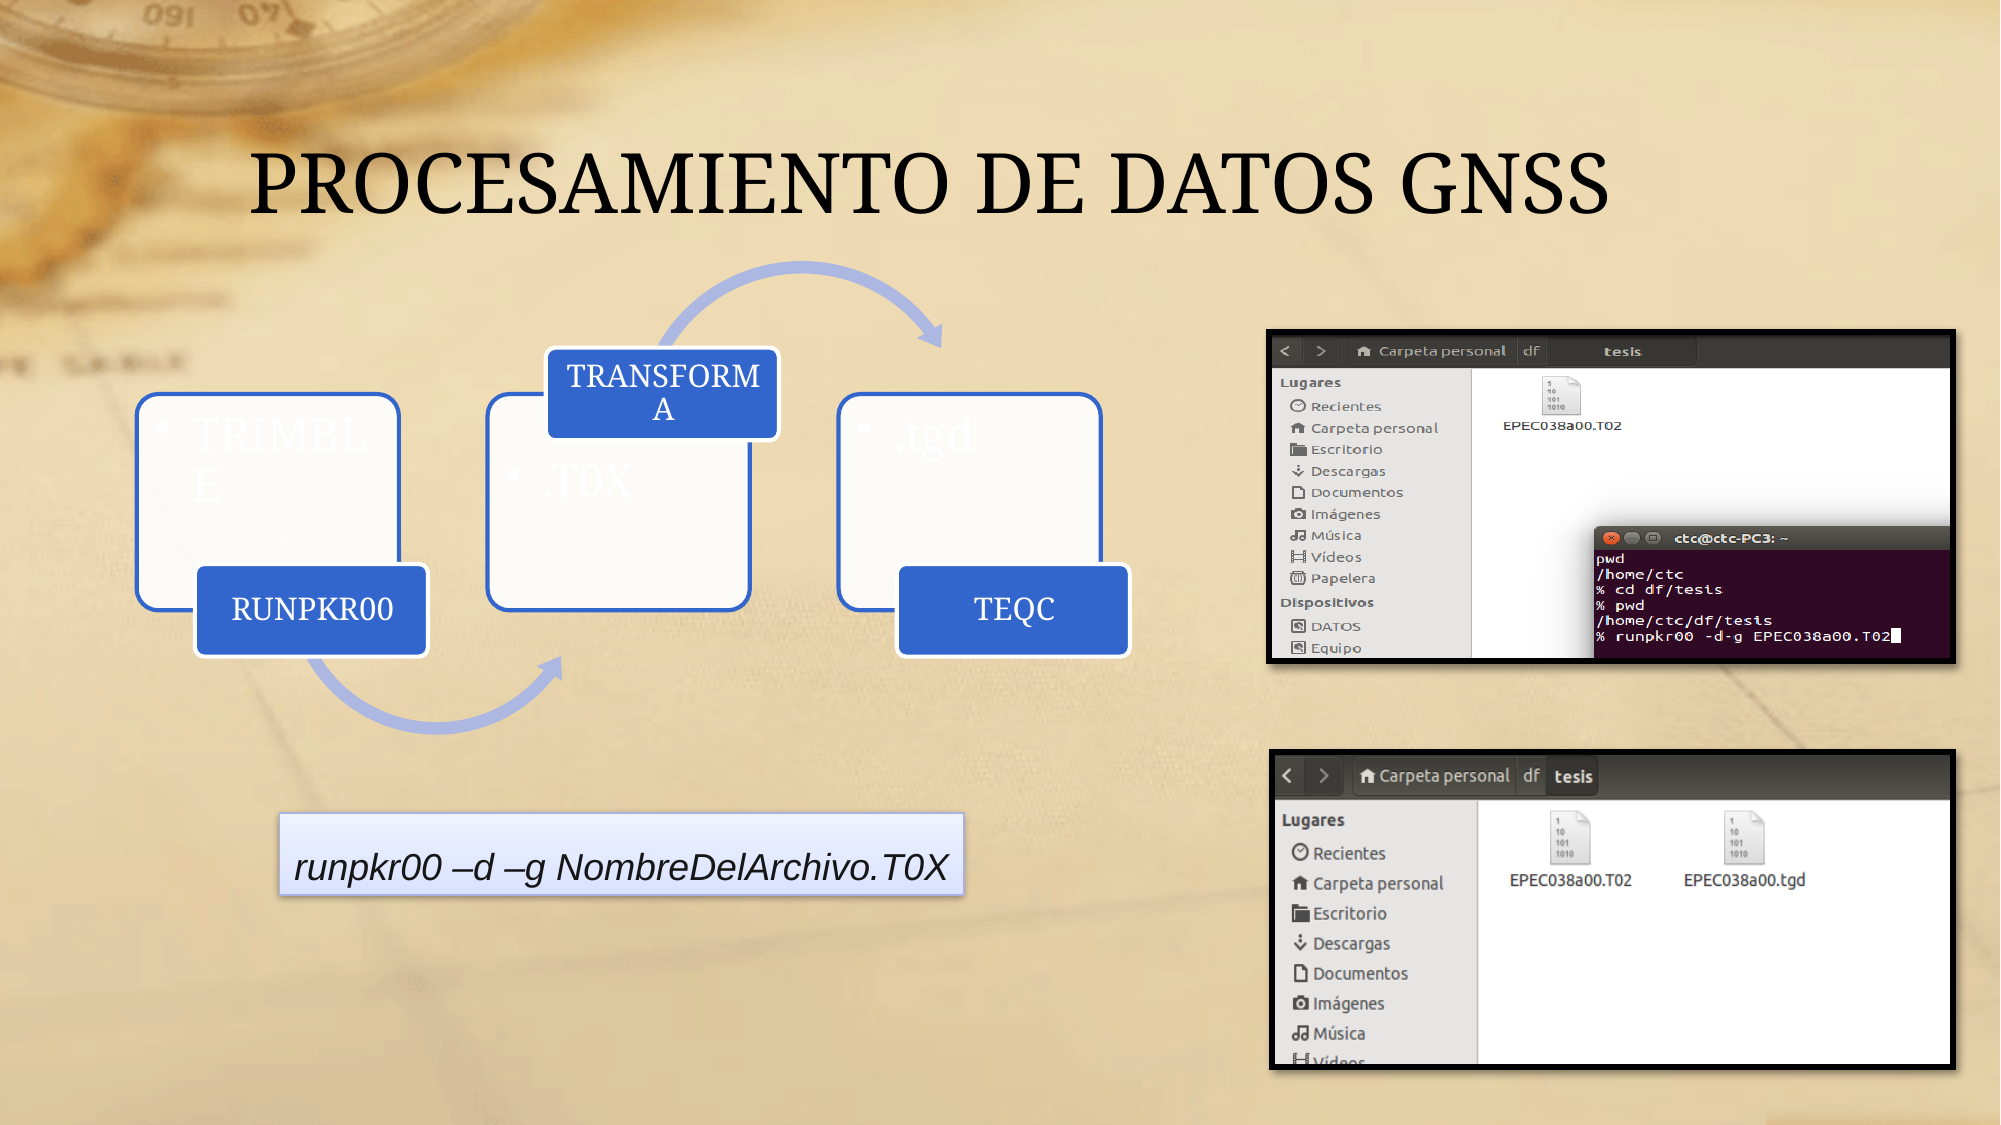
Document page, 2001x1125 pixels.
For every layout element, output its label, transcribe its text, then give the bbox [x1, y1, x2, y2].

picture [0, 0, 2001, 1125]
text_box runpkr00 –d –g NombreDelArchivo.T0X [279, 812, 965, 896]
title PROCESAMIENTO DE DATOS GNSS [233, 45, 1950, 238]
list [38, 281, 1229, 724]
